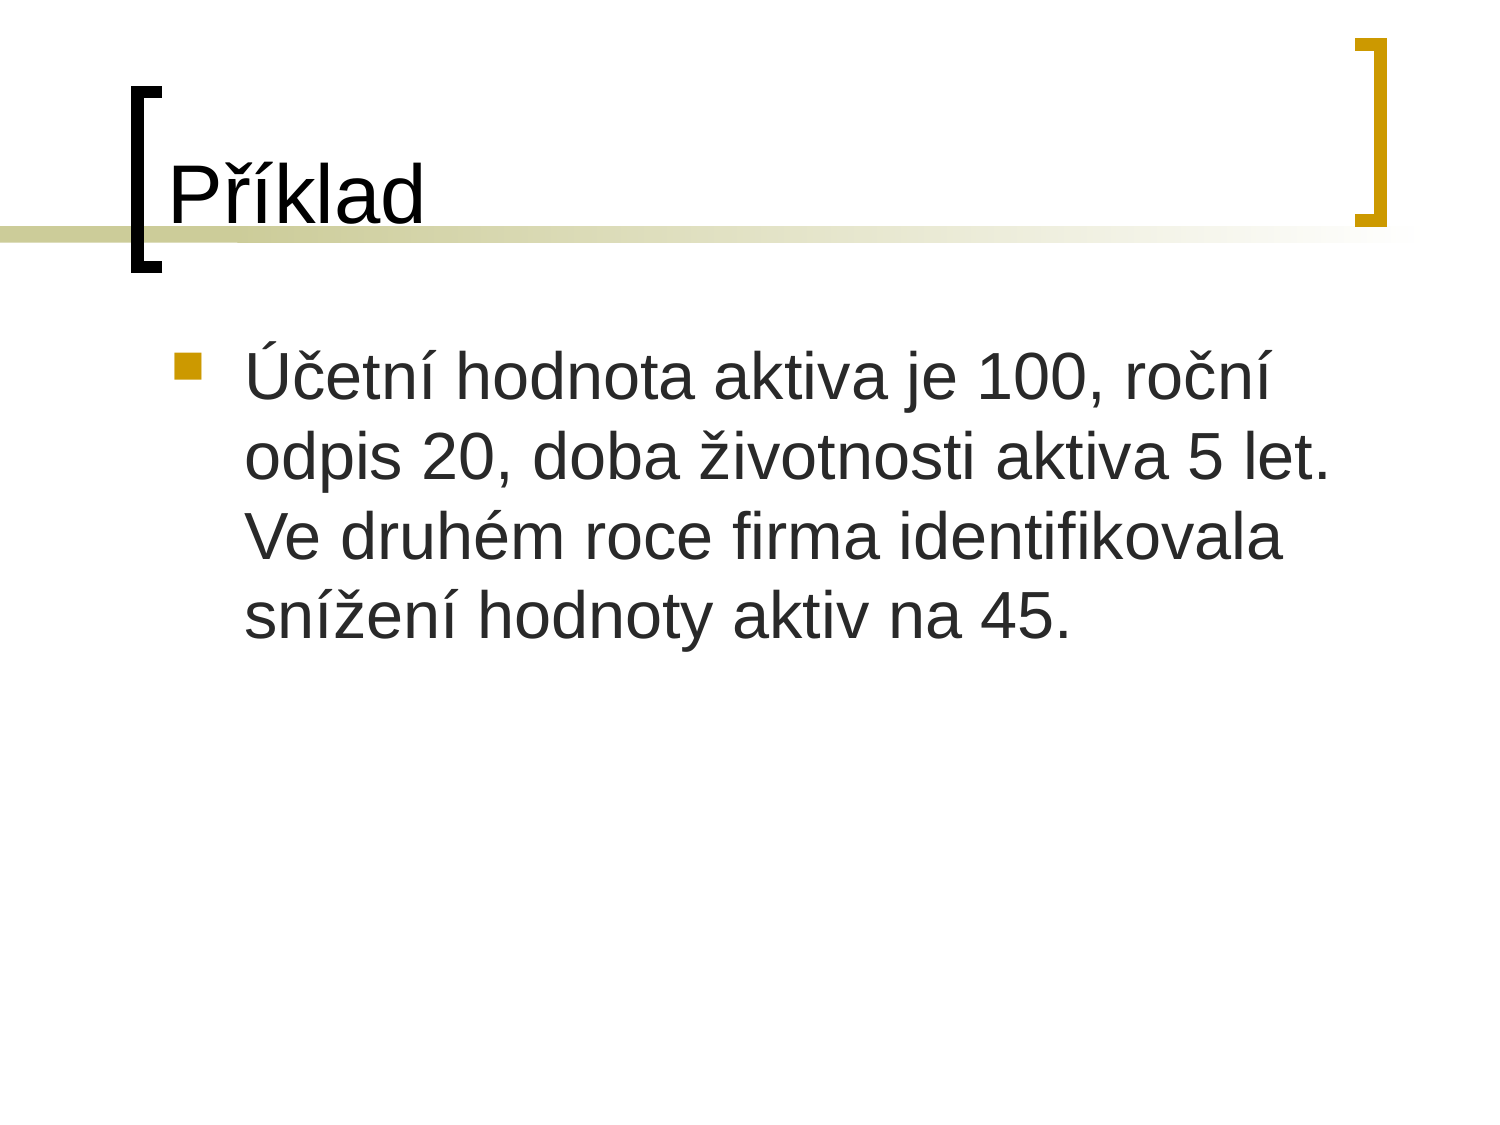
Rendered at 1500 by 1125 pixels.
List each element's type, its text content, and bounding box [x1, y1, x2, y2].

list Účetní hodnota aktiva je 100, roční odpis 20, doba životnosti aktiva 5 let. Ve druhém roce firma identifikovala snížení hodnoty aktiv na 45. [155, 324, 1413, 1000]
title Příklad [152, 15, 1328, 248]
